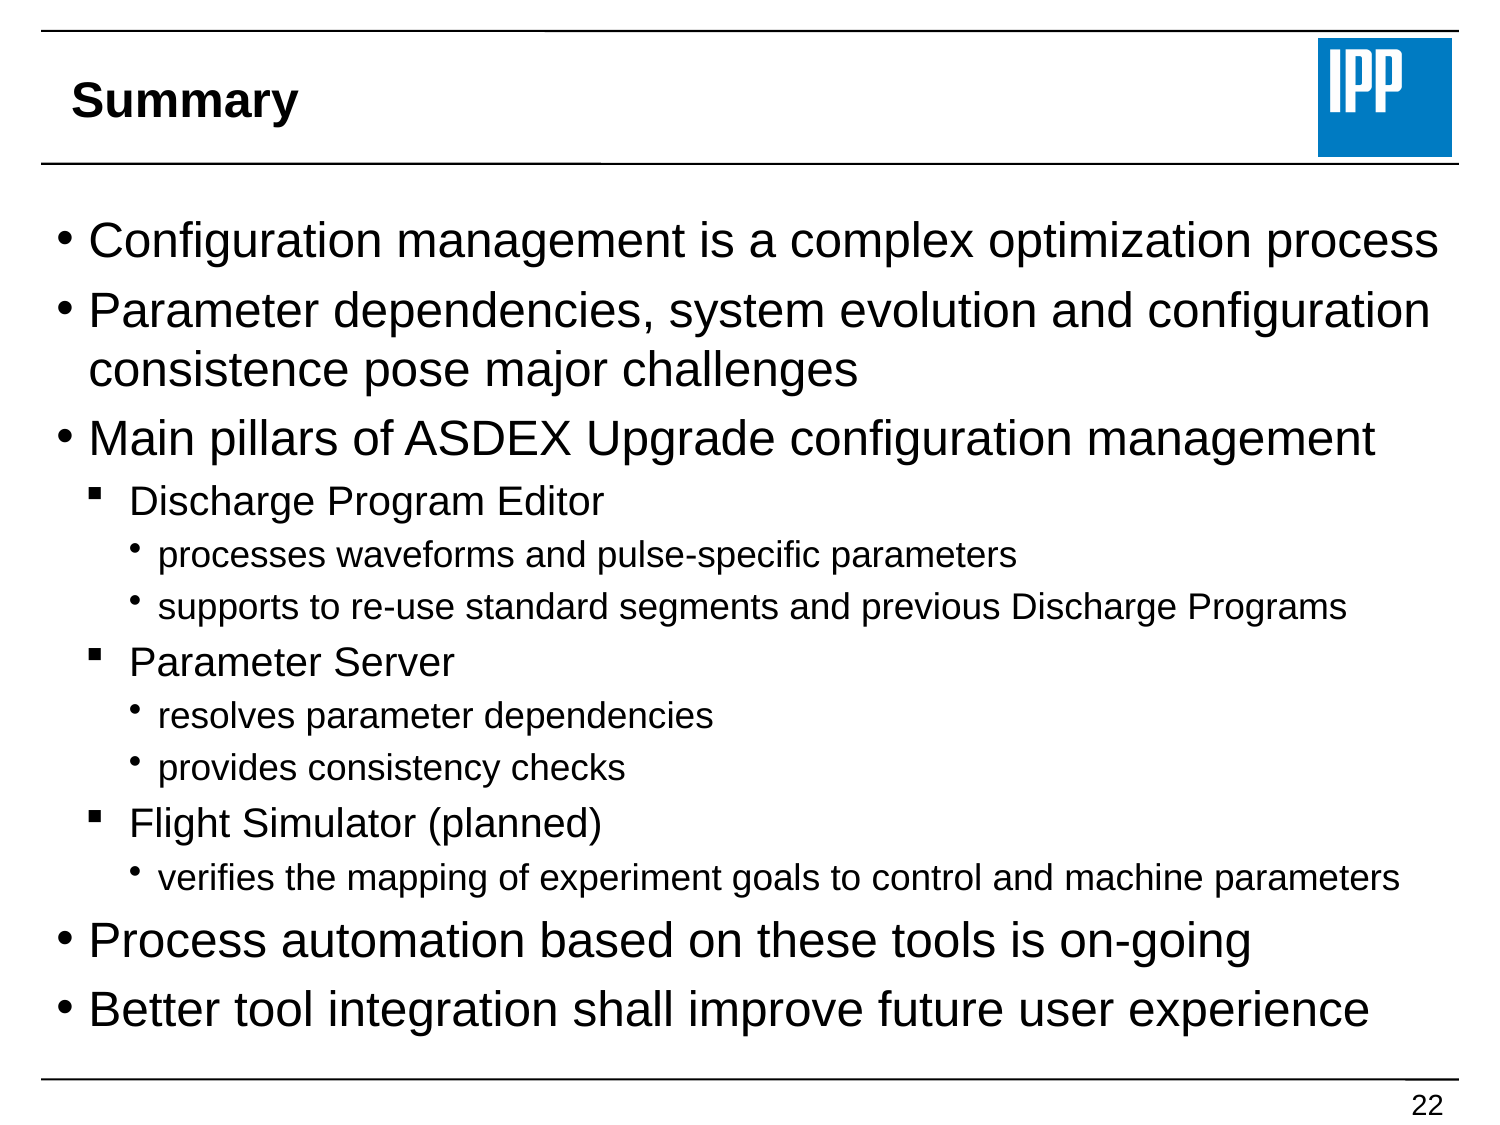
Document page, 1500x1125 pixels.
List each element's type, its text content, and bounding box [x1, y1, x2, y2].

list Configuration management is a complex optimization process Parameter dependencies, system evolution and configuration consistence pose major challenges Main pillars of ASDEX Upgrade configuration management Discharge Program Editor processes waveforms and pulse-specific parameters supports to re-use standard segments and previous Discharge Programs Parameter Server resolves parameter dependencies provides consistency checks Flight Simulator (planned) verifies the mapping of experiment goals to control and machine parameters Process automation based on these tools is on-going Better tool integration shall improve future user experience [41, 200, 1459, 1057]
title Summary [55, 45, 1282, 149]
slide_number 21 [1311, 1079, 1459, 1125]
picture [1318, 38, 1452, 157]
